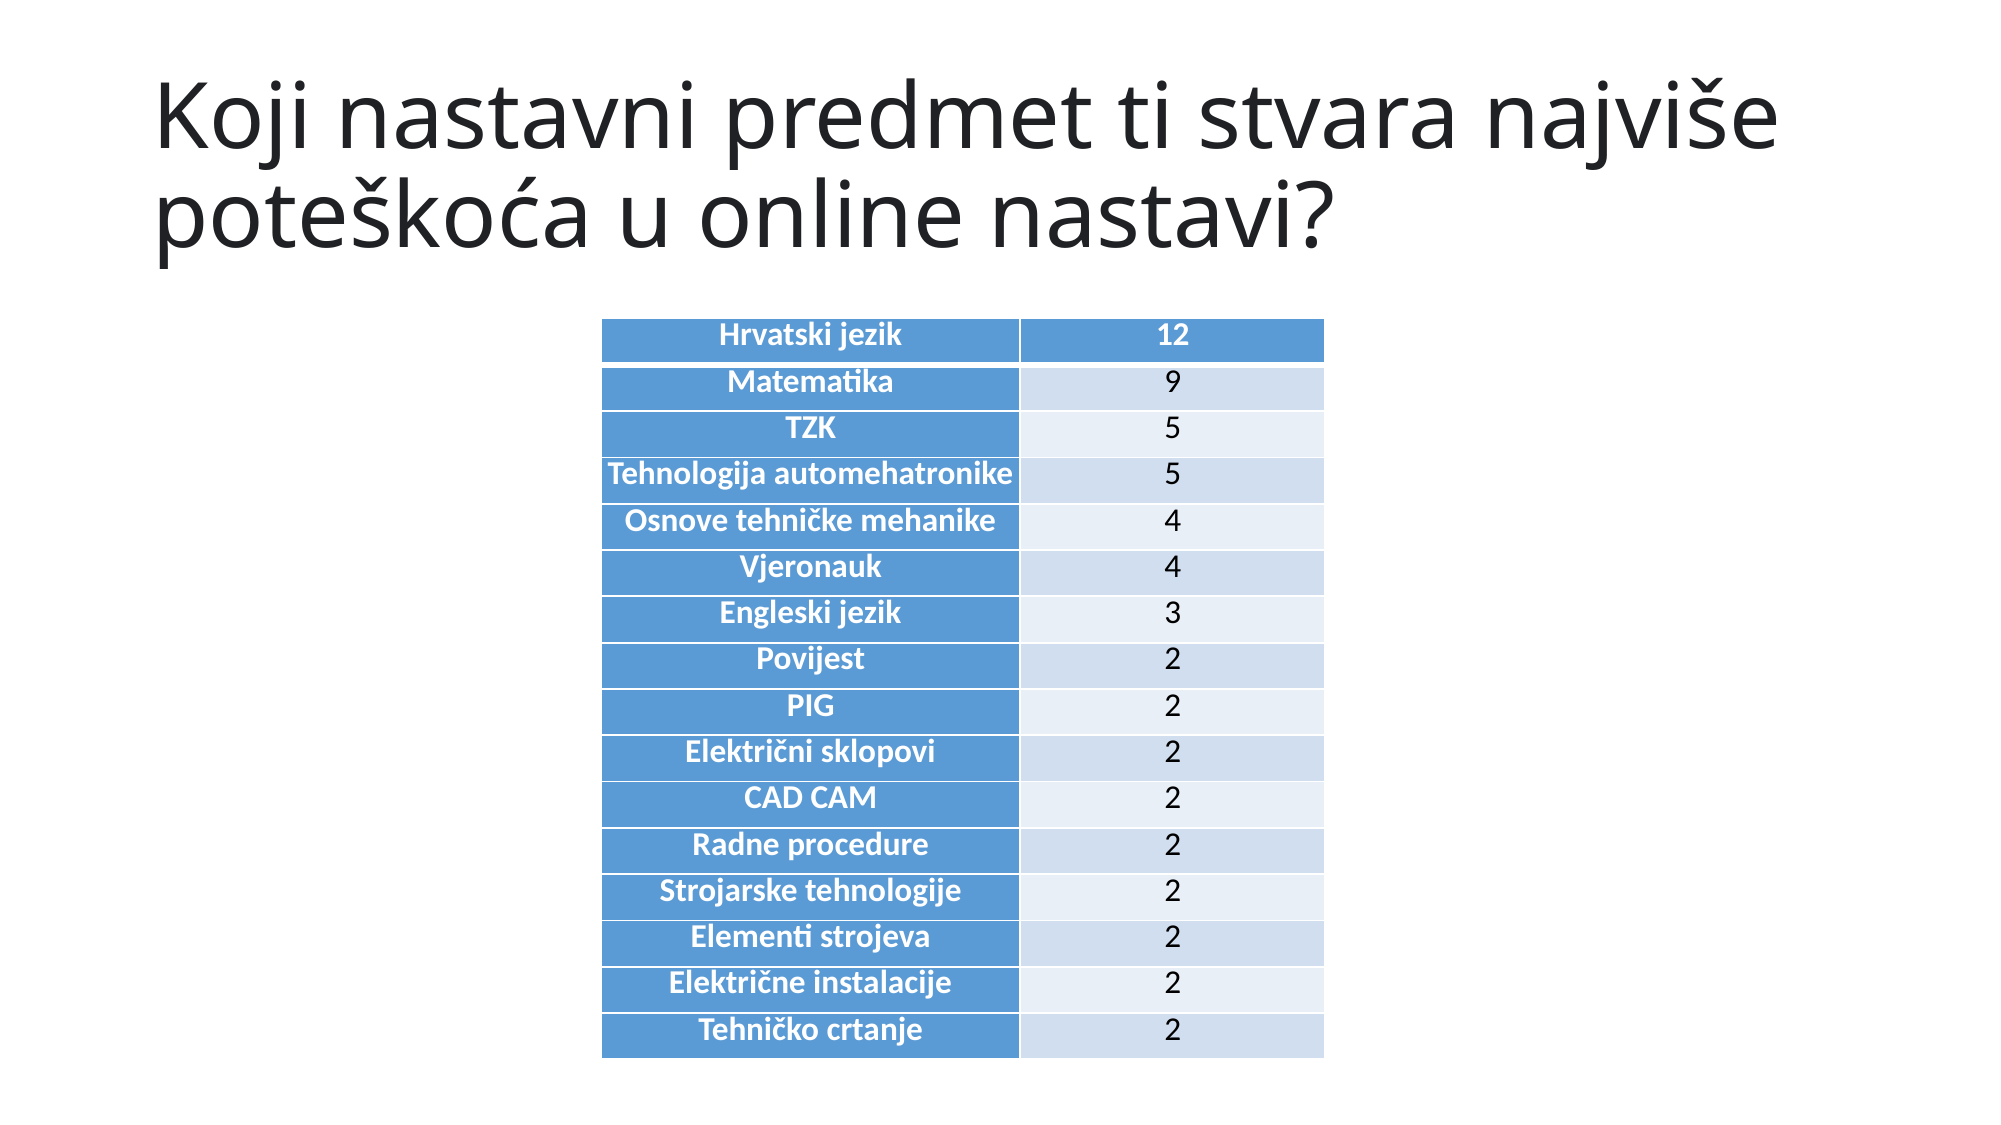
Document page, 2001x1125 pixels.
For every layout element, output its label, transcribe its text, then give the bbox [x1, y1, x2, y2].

table_header 12 [1021, 319, 1324, 362]
table_cell 2 [1021, 690, 1324, 734]
table_cell Povijest [602, 644, 1019, 688]
table_cell 2 [1021, 921, 1324, 966]
table_cell 5 [1021, 458, 1324, 503]
table_cell 9 [1021, 368, 1324, 410]
table_cell Električne instalacije [602, 968, 1019, 1012]
table_cell Tehničko crtanje [602, 1014, 1019, 1058]
table_cell 2 [1021, 644, 1324, 688]
table_cell 4 [1021, 505, 1324, 549]
table_header Hrvatski jezik [602, 319, 1019, 362]
table_cell 2 [1021, 1014, 1324, 1058]
table_cell Engleski jezik [602, 597, 1019, 642]
table_cell 2 [1021, 736, 1324, 781]
table_cell 2 [1021, 968, 1324, 1012]
table_cell Matematika [602, 368, 1019, 410]
table_cell Osnove tehničke mehanike [602, 505, 1019, 549]
table_cell Vjeronauk [602, 551, 1019, 595]
table_cell 3 [1021, 597, 1324, 642]
table_cell 4 [1021, 551, 1324, 595]
table_cell TZK [602, 412, 1019, 457]
table_cell 2 [1021, 782, 1324, 827]
table_cell Strojarske tehnologije [602, 875, 1019, 920]
table_cell CAD CAM [602, 782, 1019, 827]
table_cell Elementi strojeva [602, 921, 1019, 966]
table_cell Električni sklopovi [602, 736, 1019, 781]
table_cell 5 [1021, 412, 1324, 457]
table_cell 2 [1021, 829, 1324, 873]
table_cell Radne procedure [602, 829, 1019, 873]
table_cell 2 [1021, 875, 1324, 920]
table_cell Tehnologija automehatronike [602, 458, 1019, 503]
table_cell PIG [602, 690, 1019, 734]
title Koji nastavni predmet ti stvara najviše poteškoća u online nastavi? [137, 59, 1863, 278]
